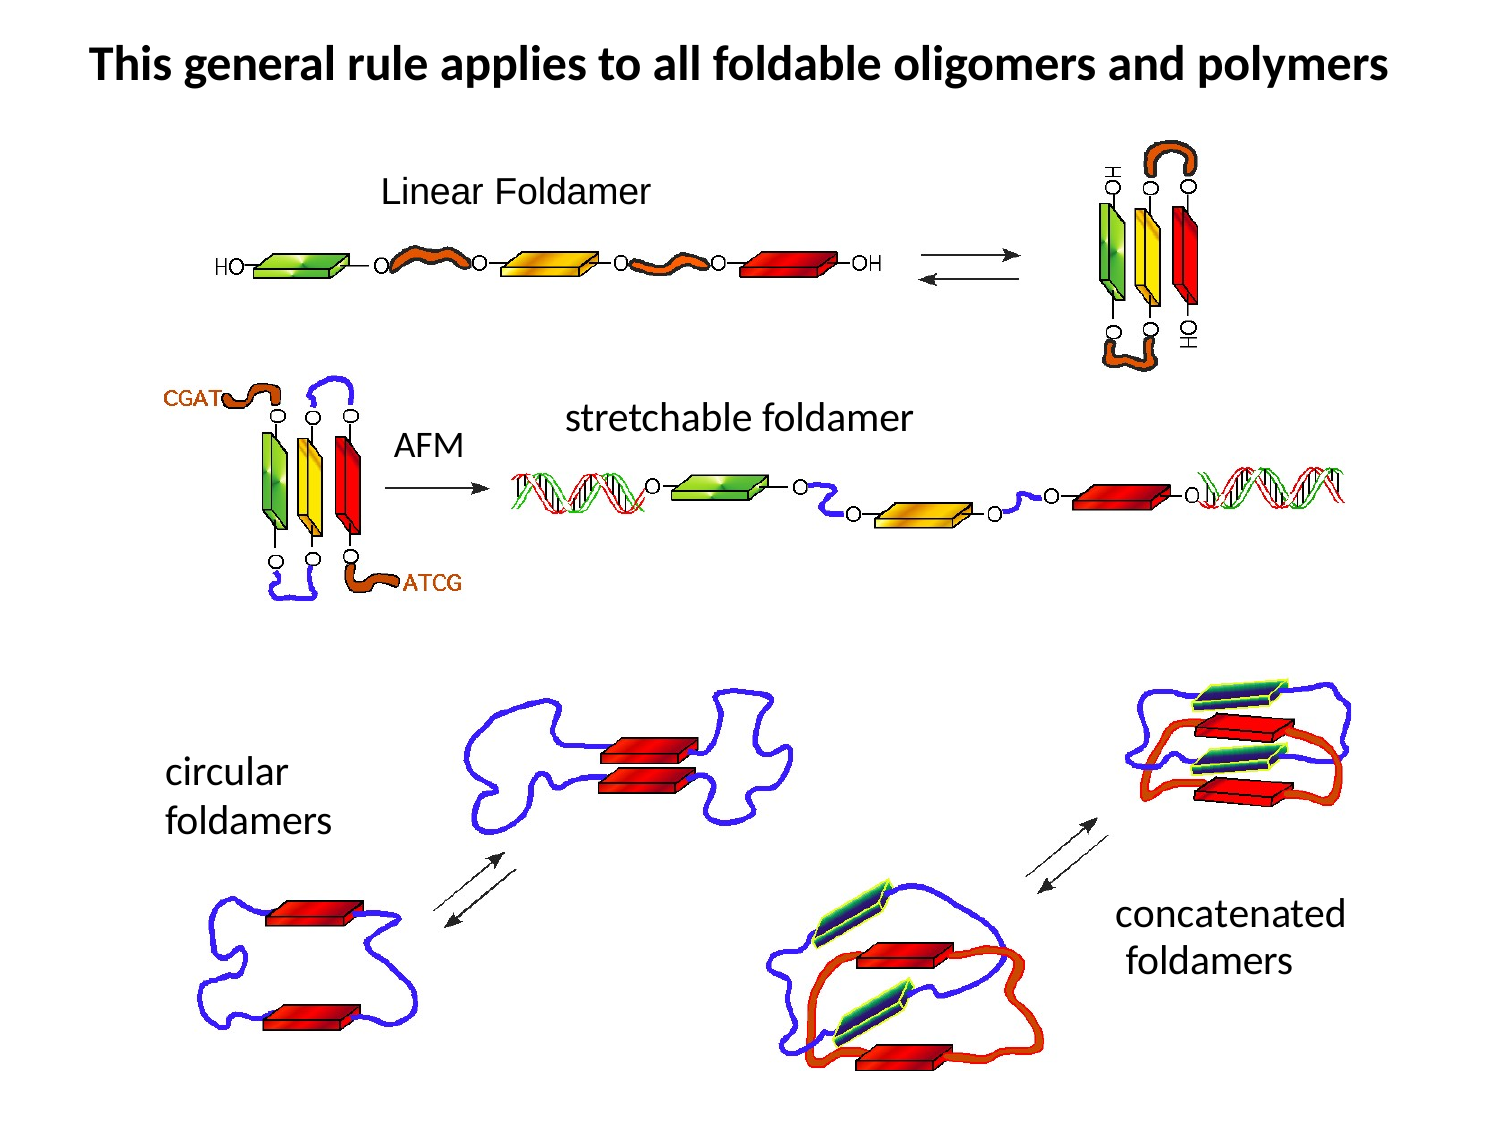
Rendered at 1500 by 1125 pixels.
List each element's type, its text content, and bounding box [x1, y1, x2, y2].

text_box AFM [391, 419, 467, 465]
title This general rule applies to all foldable oligomers and polymers [86, 30, 1399, 219]
text_box circular foldamers concatenated foldamers [162, 745, 1348, 984]
text_box stretchable foldamer [563, 390, 921, 441]
text_box [163, 219, 1352, 1071]
